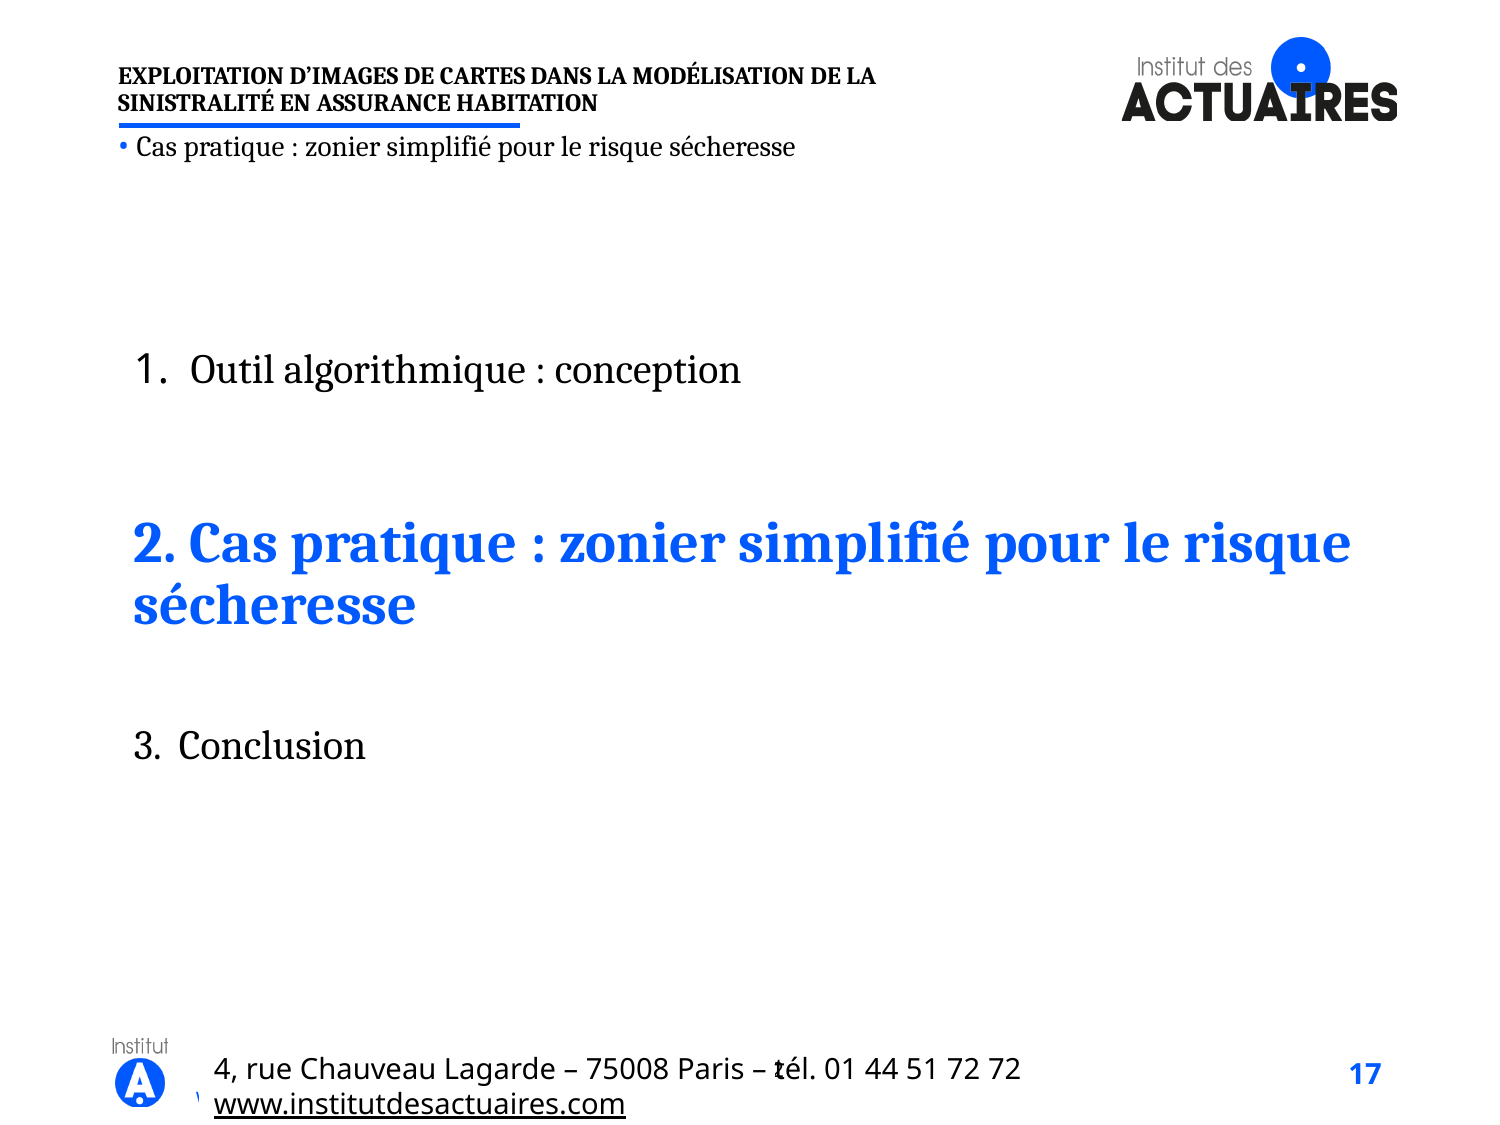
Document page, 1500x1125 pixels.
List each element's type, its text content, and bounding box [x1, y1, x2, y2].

picture [199, 1034, 775, 1125]
list 3. Conclusion [118, 654, 1473, 789]
text_box 2. Cas pratique : zonier simplifié pour le risque sécheresse [118, 413, 1500, 552]
slide_number 17 [1160, 1042, 1397, 1103]
list • Cas pratique : zonier simplifié pour le risque sécheresse [103, 124, 1051, 201]
title Exploitation d’images de cartes dans la modélisation de la sinistralité en assurance habitation [103, 59, 925, 120]
text_box 4, rue Chauveau Lagarde – 75008 Paris – tél. 01 44 51 72 72 www.institutdesactuaires.com [775, 1042, 1160, 1125]
text_box 1. Outil algorithmique : conception [118, 269, 1473, 413]
